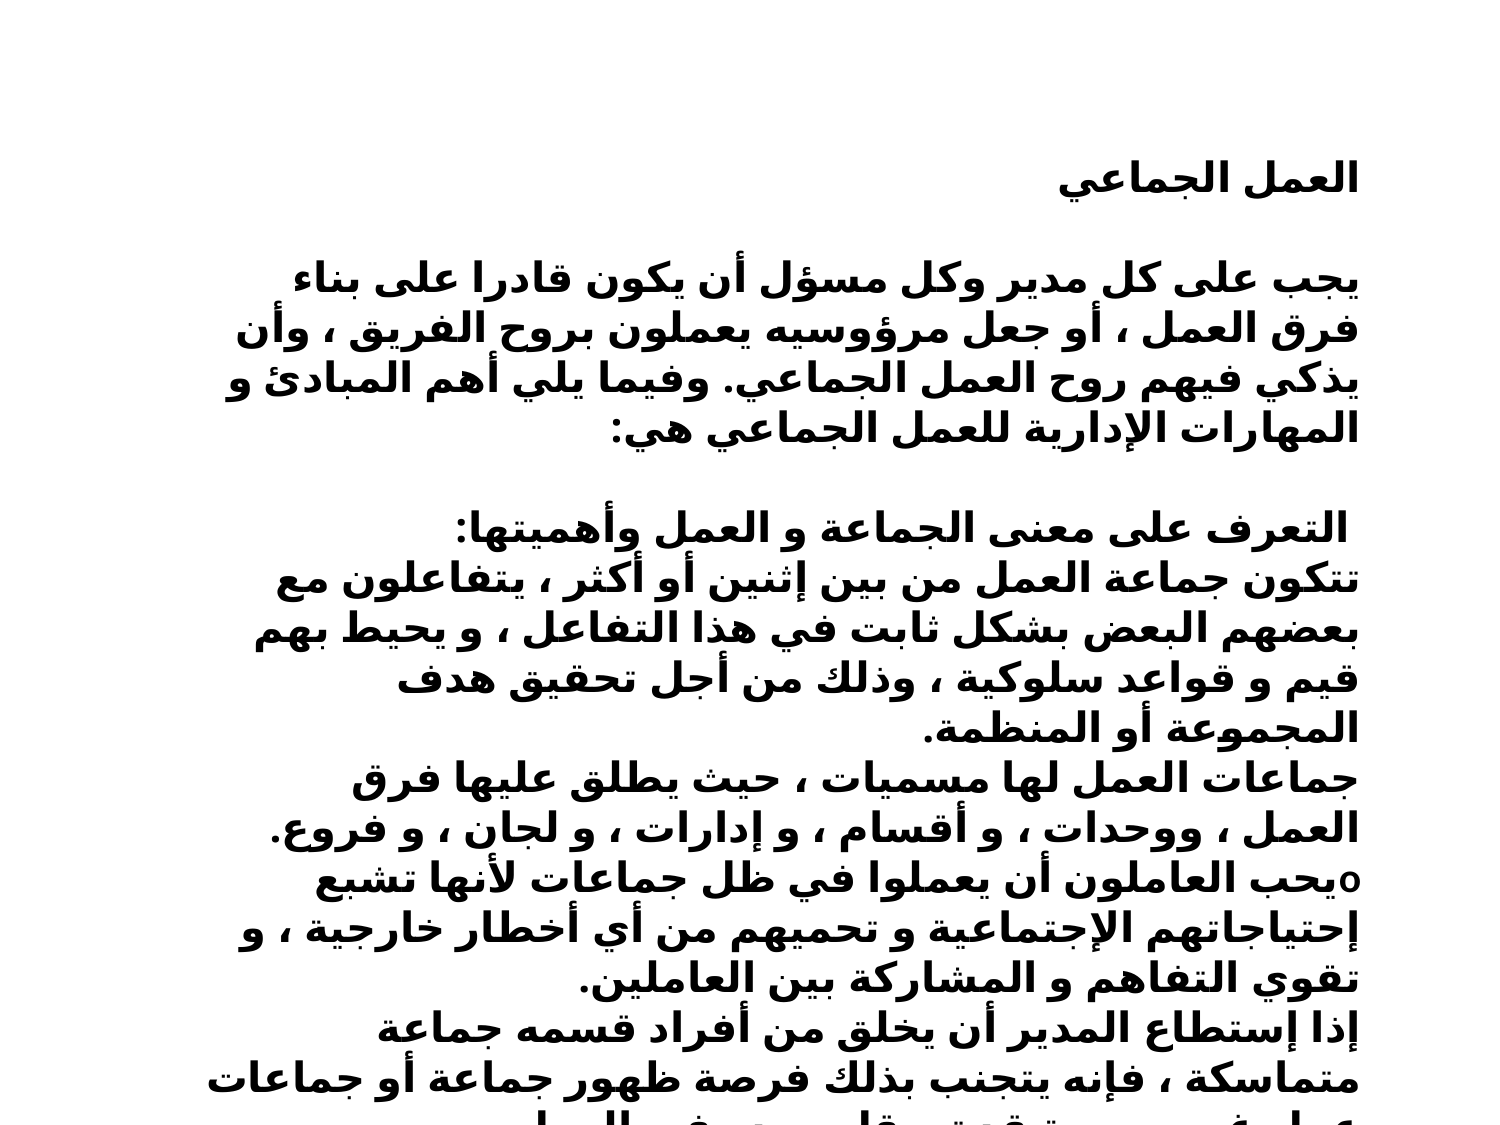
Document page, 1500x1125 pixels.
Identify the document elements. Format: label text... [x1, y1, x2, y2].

text_box العمل الجماعي يجب على كل مدير وكل مسؤل أن يكون قادرا على بناء فرق العمل ، أو جعل مرؤوسيه يعملون بروح الفريق ، وأن يذكي فيهم روح العمل الجماعي. وفيما يلي أهم المبادئ و المهارات الإدارية للعمل الجماعي هي: التعرف على معنى الجماعة و العمل وأهميتها: تتكون جماعة العمل من بين إثنين أو أكثر ، يتفاعلون مع بعضهم البعض بشكل ثابت في هذا التفاعل ، و يحيط بهم قيم و قواعد سلوكية ، وذلك من أجل تحقيق هدف المجموعة أو المنظمة. جماعات العمل لها مسميات ، حيث يطلق عليها فرق العمل ، ووحدات ، و أقسام ، و إدارات ، و لجان ، و فروع. oيحب العاملون أن يعملوا في ظل جماعات لأنها تشبع إحتياجاتهم الإجتماعية و تحميهم من أي أخطار خارجية ، و تقوي التفاهم و المشاركة بين العاملين. إذا إستطاع المدير أن يخلق من أفراد قسمه جماعة متماسكة ، فإنه يتجنب بذلك فرصة ظهور جماعة أو جماعات عمل غير رسمية قد تعرقل جوده في العمل. [182, 0, 1376, 1125]
